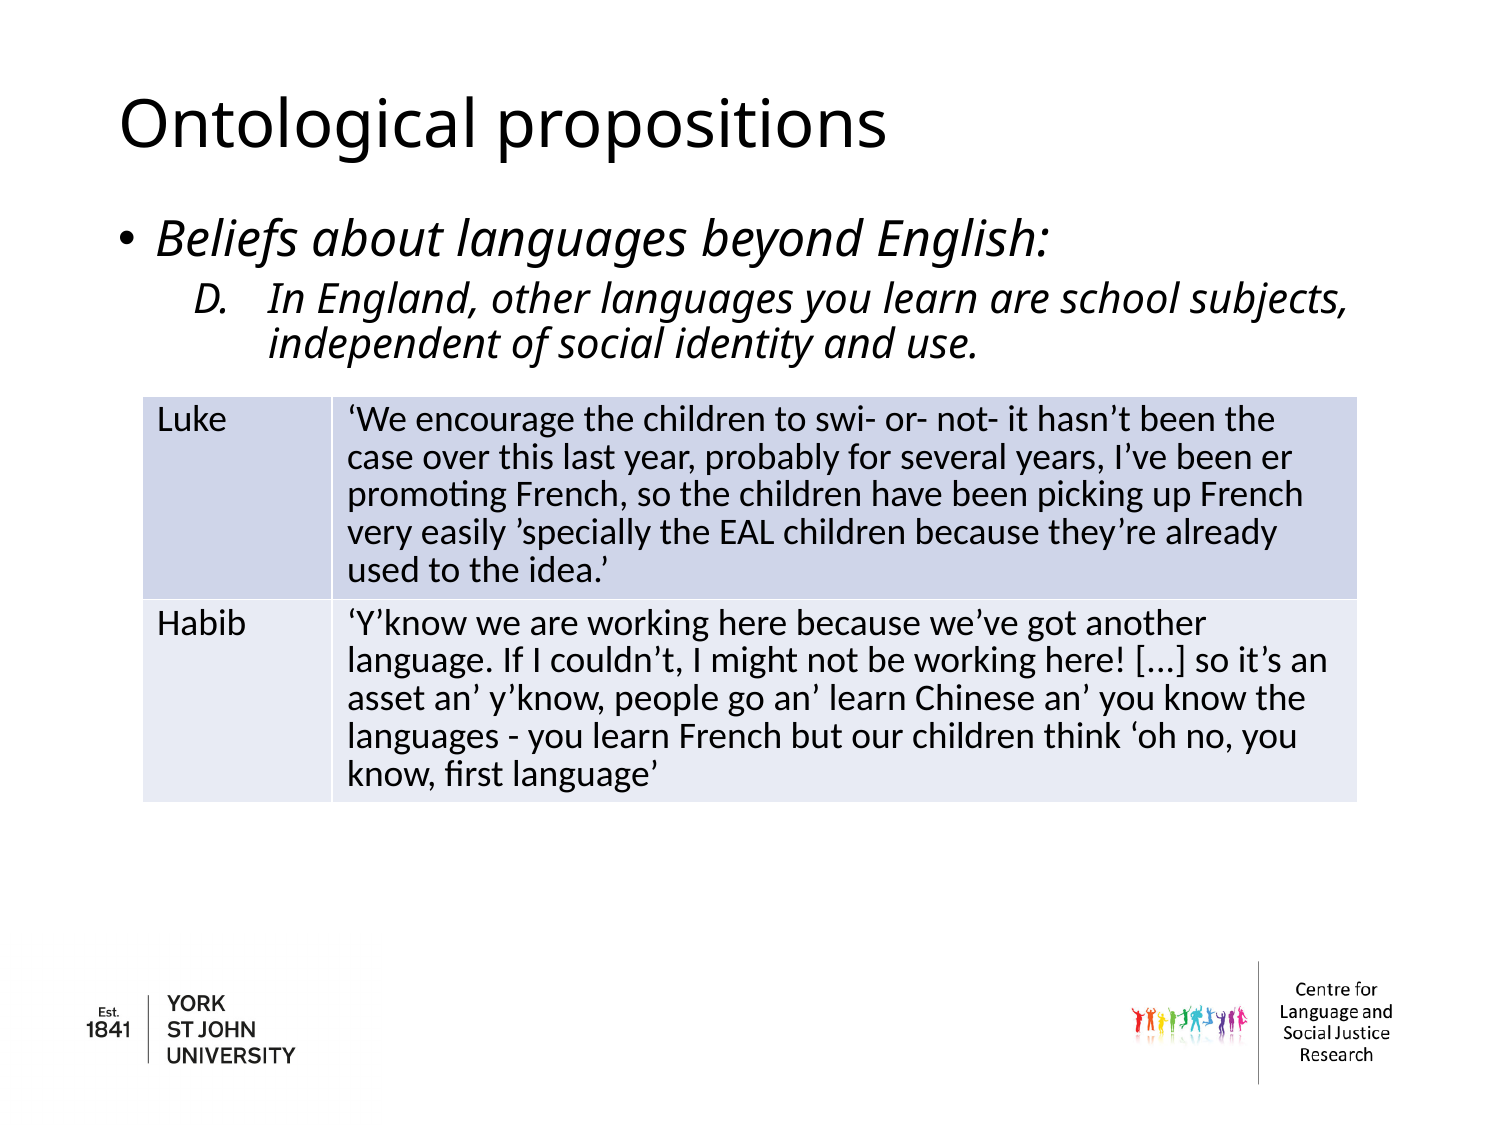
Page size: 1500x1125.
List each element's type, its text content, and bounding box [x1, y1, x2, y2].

picture [1093, 937, 1441, 1112]
table_cell Habib [143, 600, 331, 802]
table_header ‘We encourage the children to swi- or- not- it hasn’t been the case over this last year, probably for several years, I’ve been er promoting French, so the children have been picking up French very easily ’specially the EAL children because they’re already used to the idea.’ [333, 397, 1357, 599]
table_cell ‘Y’know we are working here because we’ve got another language. If I couldn’t, I might not be working here! [...] so it’s an asset an’ y’know, people go an’ learn Chinese an’ you know the languages - you learn French but our children think ‘oh no, you know, first language’ [333, 600, 1357, 802]
picture [0, 933, 382, 1125]
list Beliefs about languages beyond English: In England, other languages you learn are school subjects, independent of social identity and use. [103, 205, 1397, 934]
title Ontological propositions [103, 59, 1397, 191]
table_header Luke [143, 397, 331, 599]
